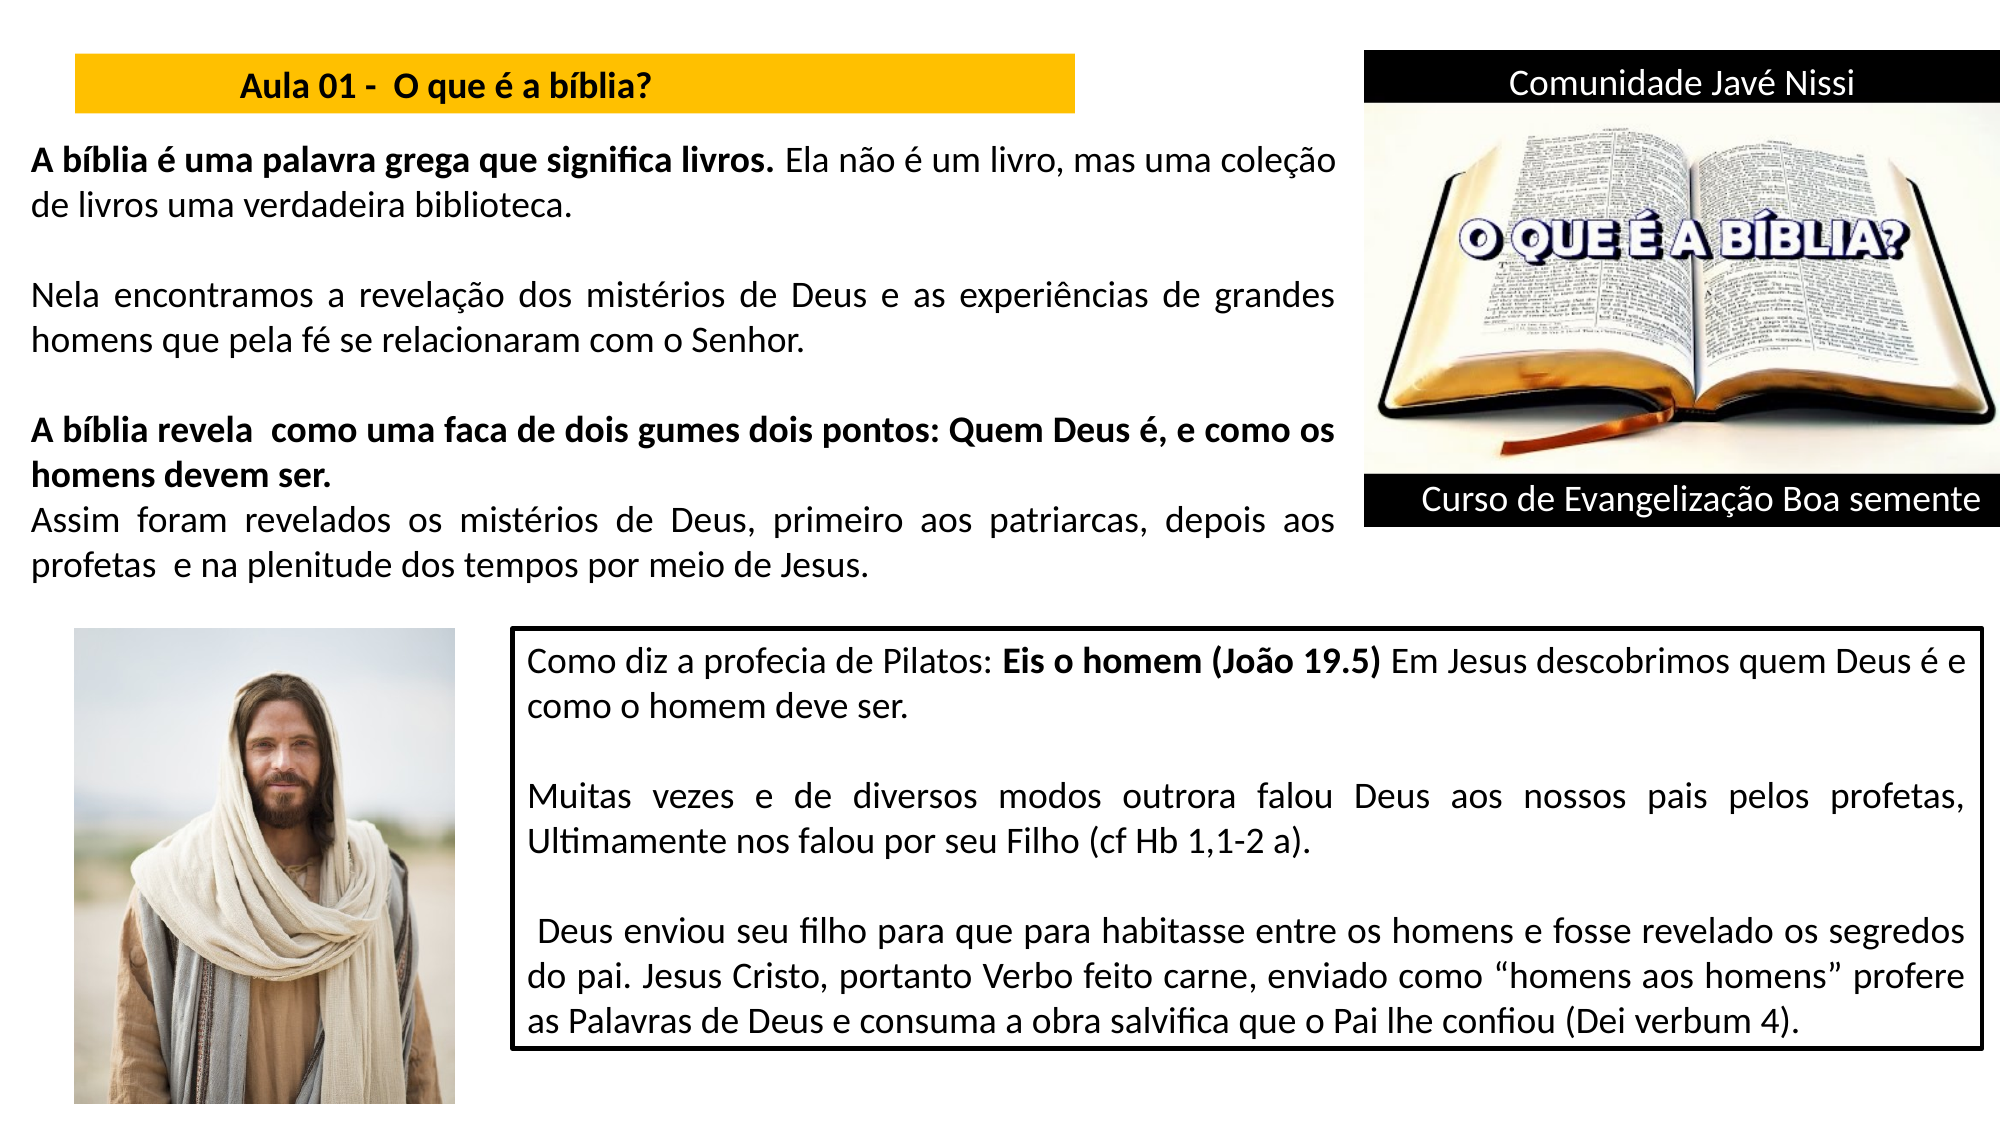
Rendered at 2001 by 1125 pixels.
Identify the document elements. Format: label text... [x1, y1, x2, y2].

picture [1364, 50, 2000, 527]
text_box Como diz a profecia de Pilatos: Eis o homem (João 19.5) Em Jesus descobrimos quem Deus é e como o homem deve ser. Muitas vezes e de diversos modos outrora falou Deus aos nossos pais pelos profetas, Ultimamente nos falou por seu Filho (cf Hb 1,1-2 a). Deus enviou seu filho para que para habitasse entre os homens e fosse revelado os segredos do pai. Jesus Cristo, portanto Verbo feito carne, enviado como “homens aos homens” profere as Palavras de Deus e consuma a obra salvifica que o Pai lhe confiou (Dei verbum 4). [512, 628, 1983, 1049]
picture [74, 628, 455, 1104]
text_box Aula 01 - O que é a bíblia? [75, 53, 1075, 114]
text_box A bíblia é uma palavra grega que significa livros. Ela não é um livro, mas uma coleção de livros uma verdadeira biblioteca. Nela encontramos a revelação dos mistérios de Deus e as experiências de grandes homens que pela fé se relacionaram com o Senhor. A bíblia revela como uma faca de dois gumes dois pontos: Quem Deus é, e como os homens devem ser. Assim foram revelados os mistérios de Deus, primeiro aos patriarcas, depois aos profetas e na plenitude dos tempos por meio de Jesus. [16, 128, 1352, 638]
